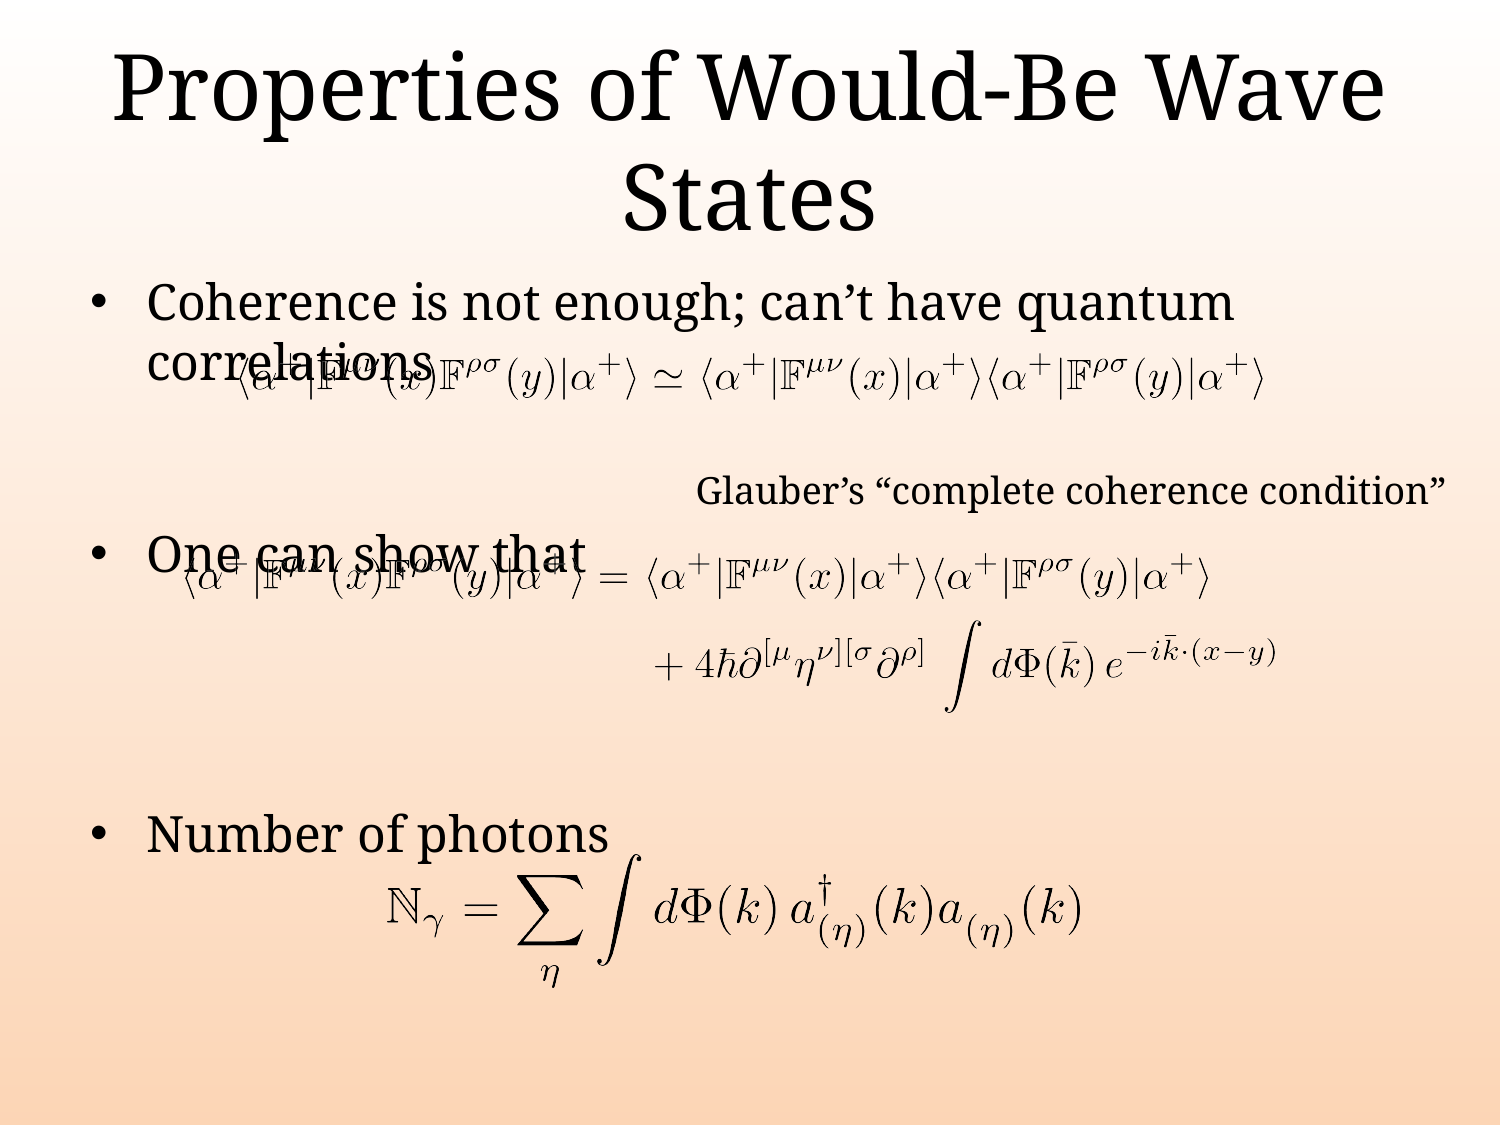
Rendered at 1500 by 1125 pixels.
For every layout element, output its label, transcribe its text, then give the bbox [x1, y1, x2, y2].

picture [239, 353, 1263, 400]
picture [387, 854, 1081, 988]
list Coherence is not enough; can’t have quantum correlations Glauber’s “complete coherence condition” One can show that Number of photons [75, 262, 1463, 1005]
picture [185, 553, 1276, 713]
title Properties of Would-Be Wave States [75, 45, 1425, 233]
